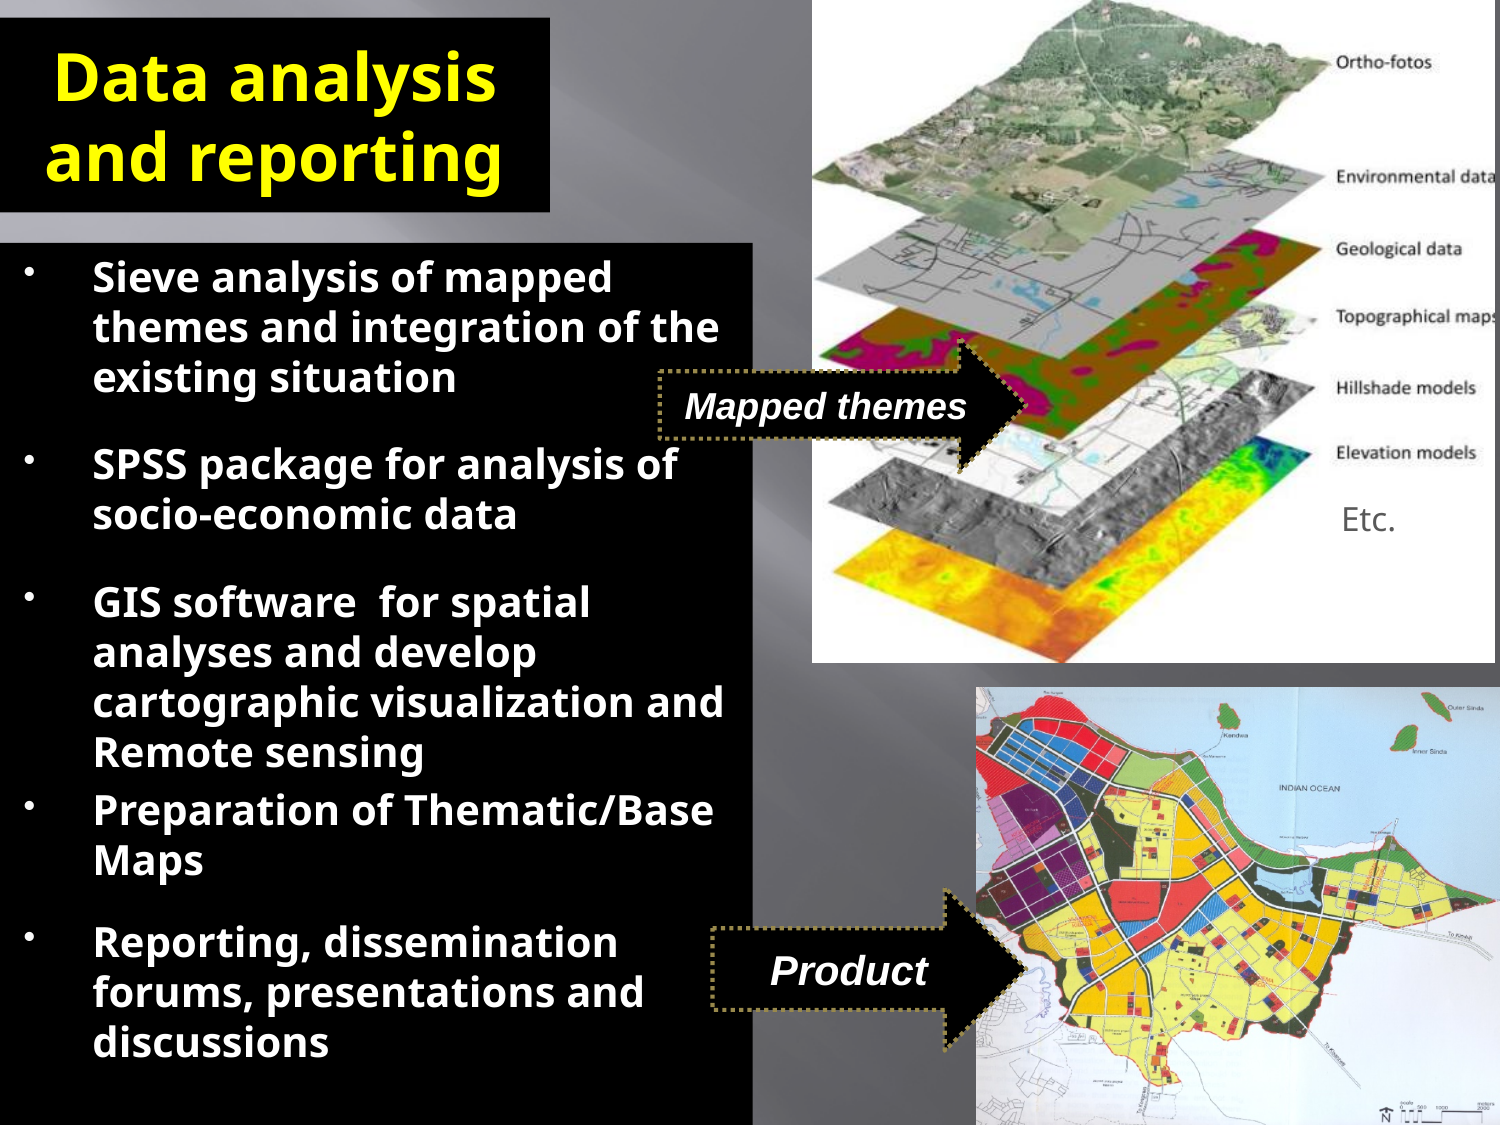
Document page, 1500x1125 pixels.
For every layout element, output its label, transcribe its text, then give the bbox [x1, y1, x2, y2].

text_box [812, 0, 1495, 663]
list Sieve analysis of mapped themes and integration of the existing situation SPSS package for analysis of socio-economic data GIS software for spatial analyses and develop cartographic visualization and Remote sensing Preparation of Thematic/Base Maps Reporting, dissemination forums, presentations and discussions [0, 242, 753, 1125]
text_box Product [710, 887, 1018, 1053]
title Data analysis and reporting [0, 17, 550, 213]
text_box Mapped themes [657, 369, 812, 441]
picture [976, 643, 1500, 1125]
